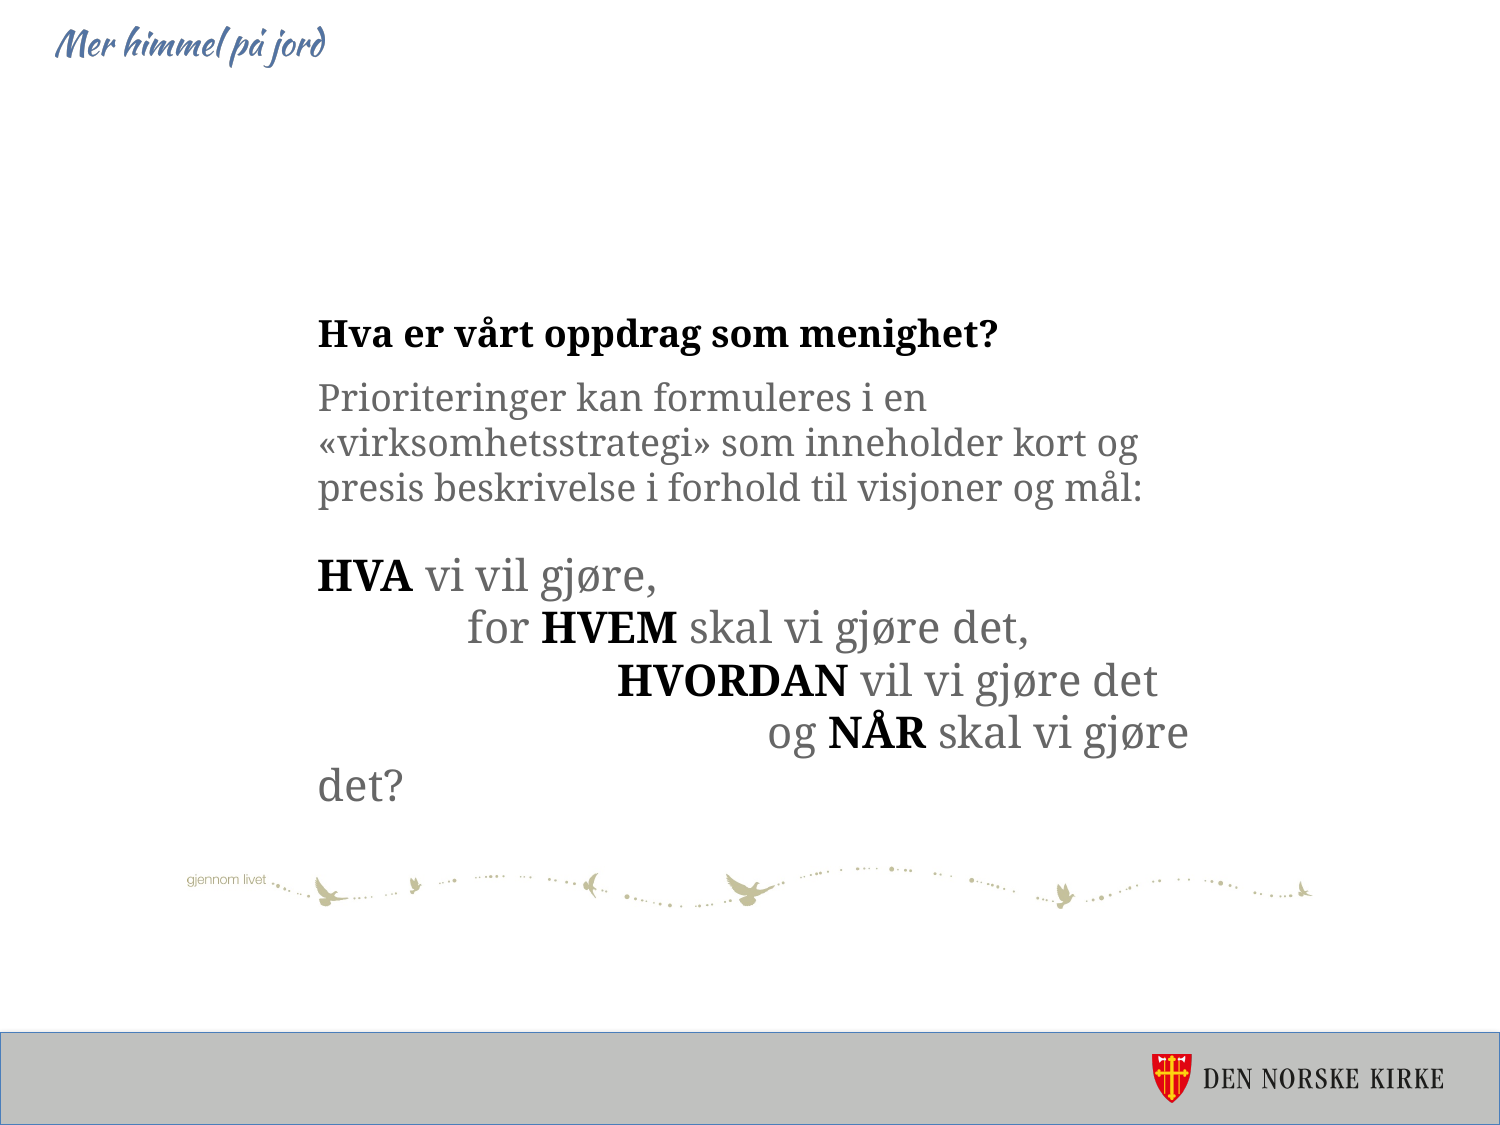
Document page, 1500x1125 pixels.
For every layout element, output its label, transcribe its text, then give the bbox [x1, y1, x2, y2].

picture [187, 865, 1313, 910]
text_box Hva er vårt oppdrag som menighet? Prioriteringer kan formuleres i en «virksomhetsstrategi» som inneholder kort og presis beskrivelse i forhold til visjoner og mål: HVA vi vil gjøre, for HVEM skal vi gjøre det, HVORDAN vil vi gjøre det og NÅR skal vi gjøre det? [303, 302, 1207, 818]
picture [55, 26, 325, 68]
picture [1152, 1054, 1447, 1103]
